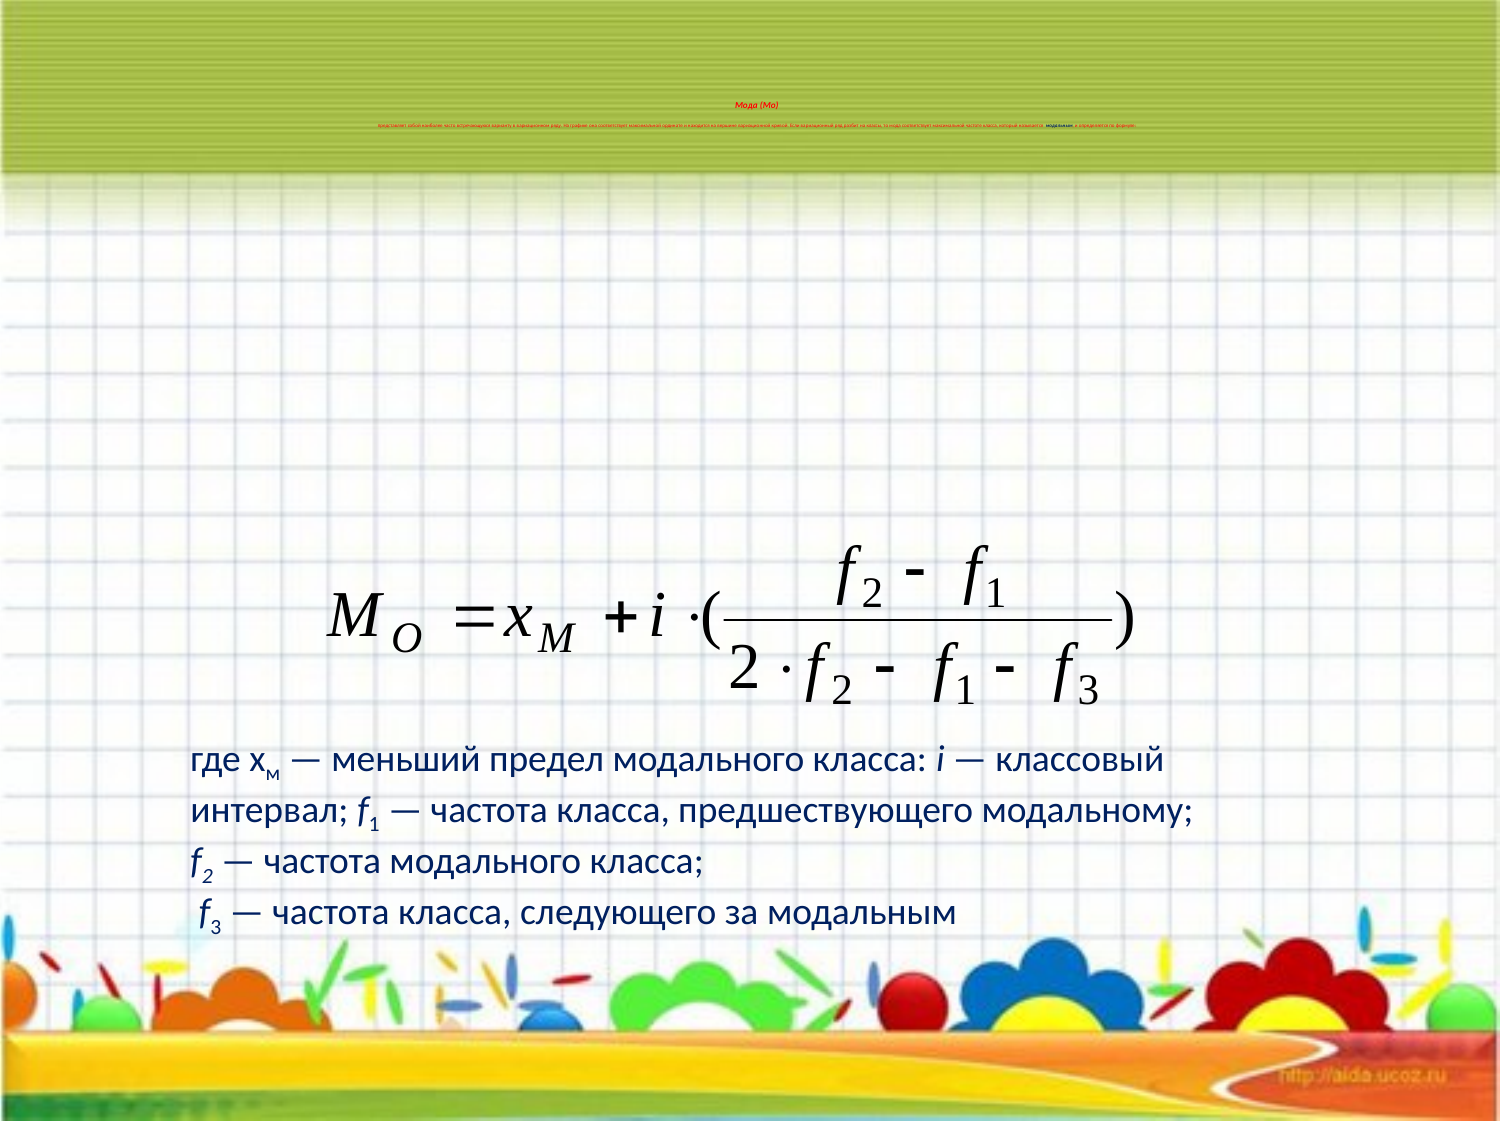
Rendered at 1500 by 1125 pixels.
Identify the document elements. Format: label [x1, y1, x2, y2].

text_box [316, 527, 1150, 719]
picture [0, 0, 1500, 1122]
